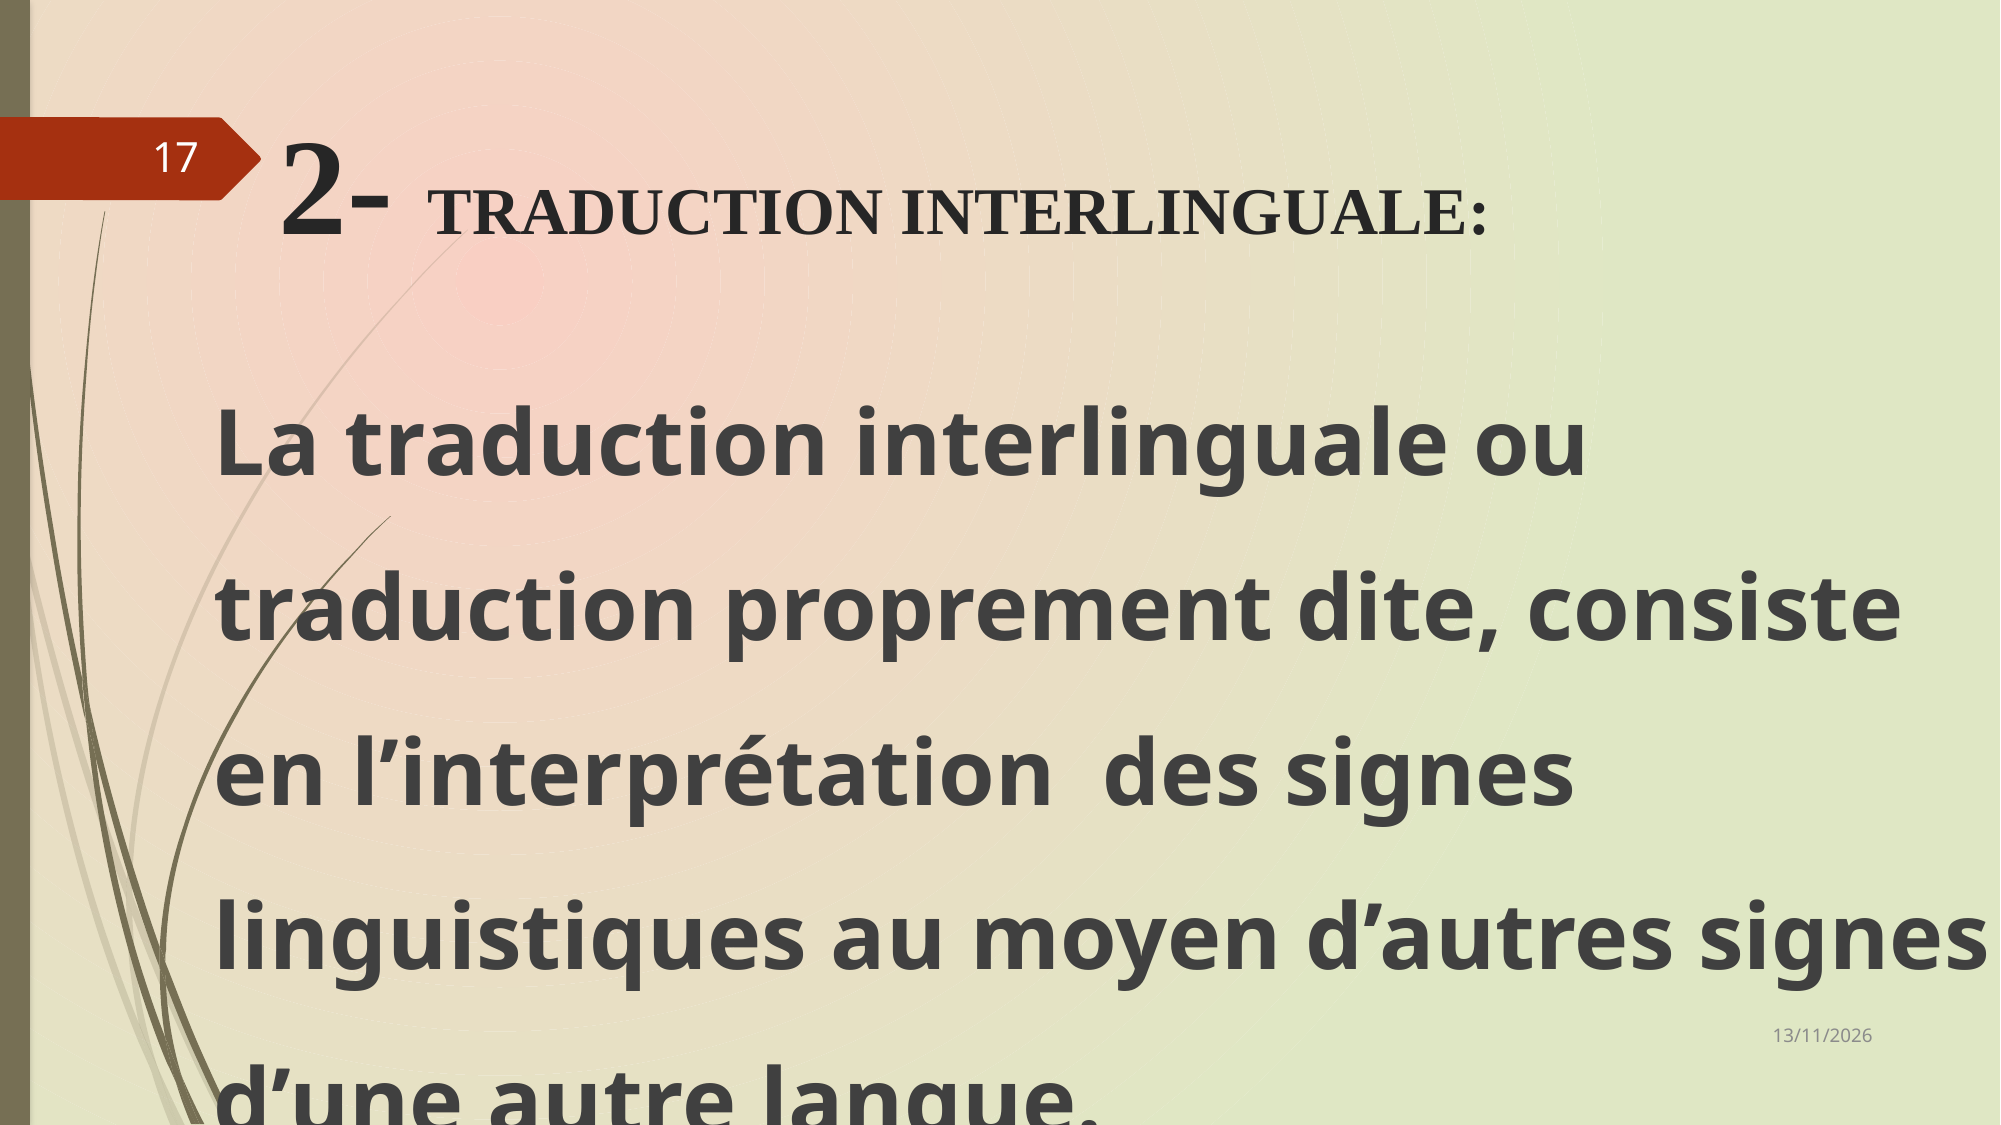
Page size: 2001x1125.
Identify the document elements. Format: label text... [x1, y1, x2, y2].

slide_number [1699, 1005, 1888, 1067]
title 2- TRADUCTION INTERLINGUALE: [263, 89, 1949, 269]
slide_number 17 [87, 129, 216, 190]
list La traduction interlinguale ou traduction proprement dite, consiste en l’interprétation des signes linguistiques au moyen d’autres signes d’une autre langue. [198, 321, 2000, 1125]
